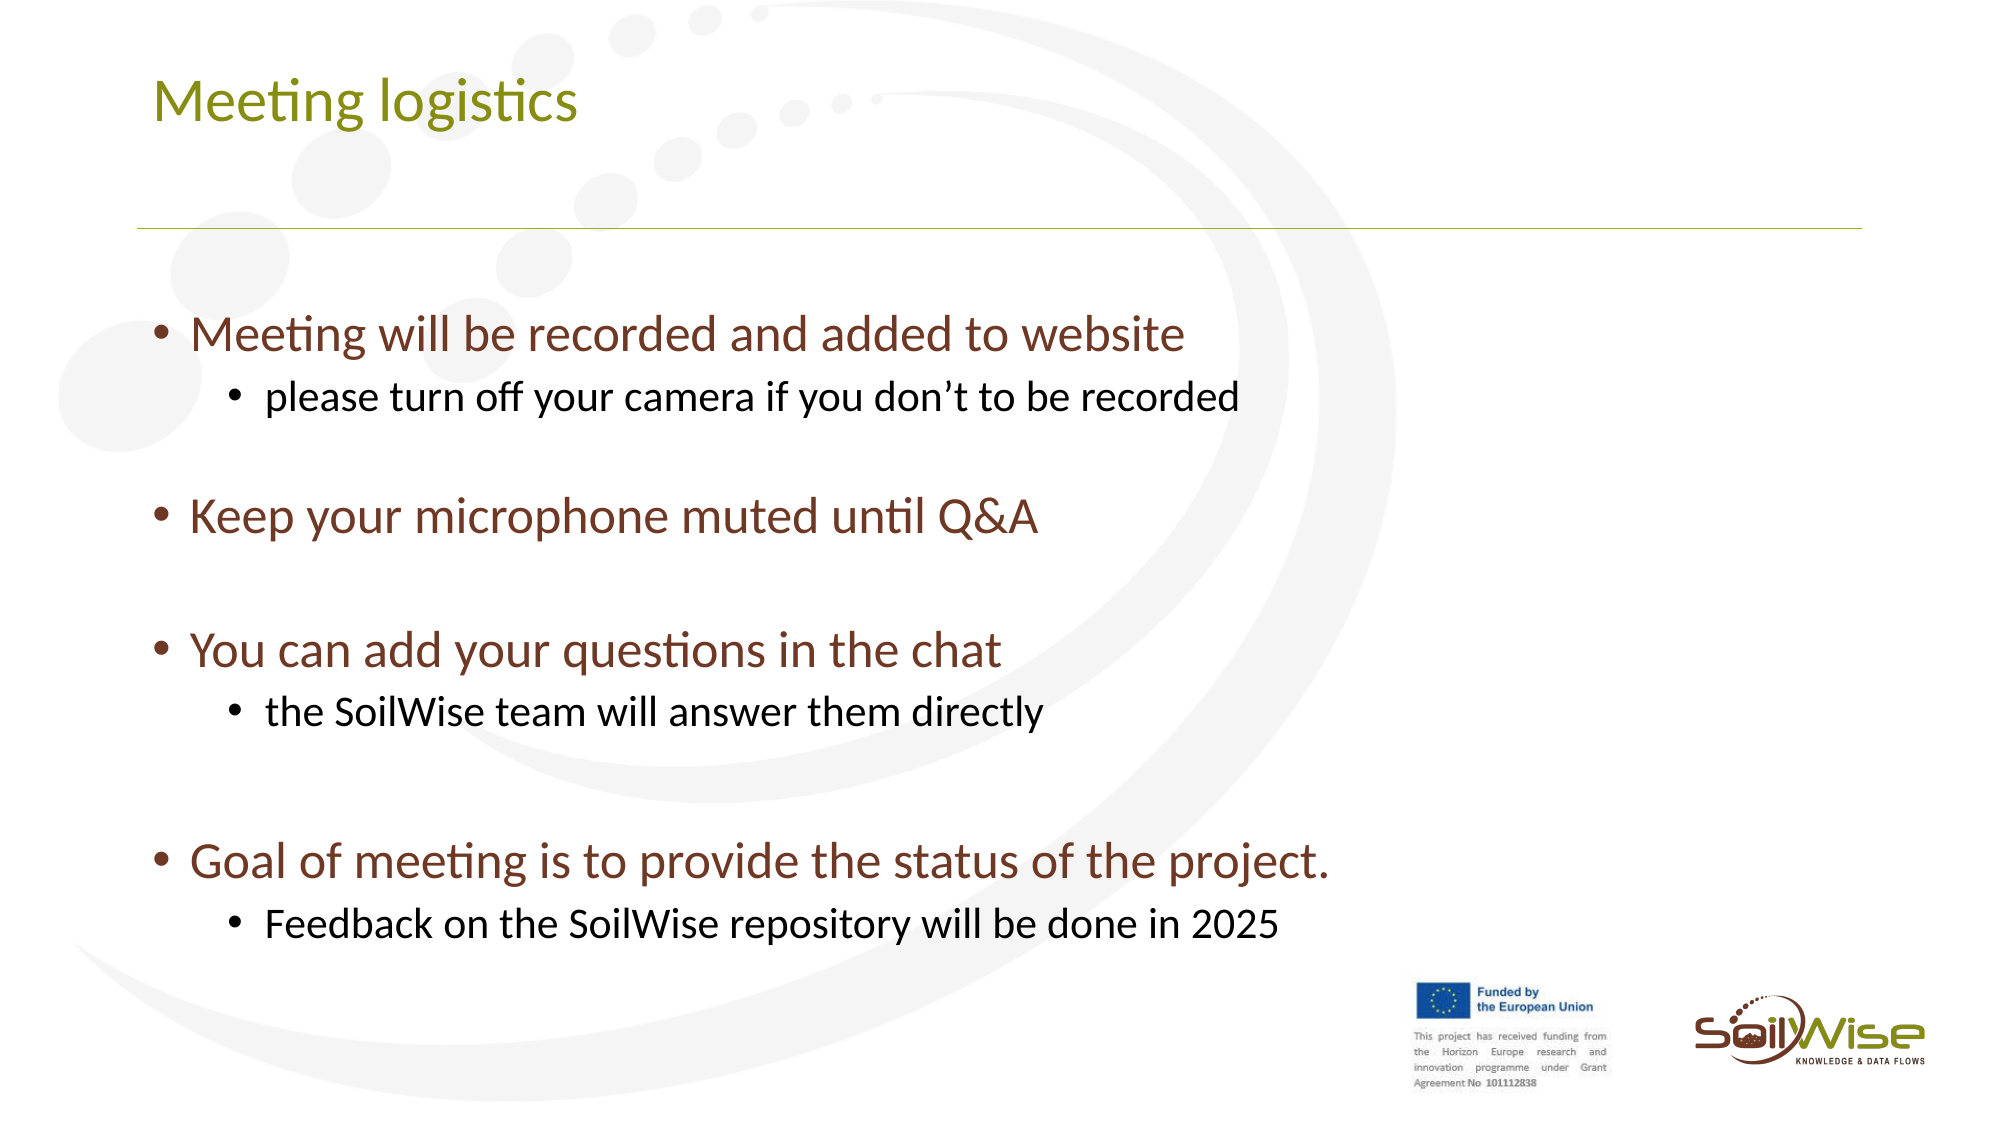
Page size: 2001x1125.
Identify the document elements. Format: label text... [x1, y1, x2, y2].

picture [1694, 995, 1926, 1065]
picture [1403, 1014, 1620, 1101]
list Meeting will be recorded and added to website please turn off your camera if you don’t to be recorded Keep your microphone muted until Q&A You can add your questions in the chat the SoilWise team will answer them directly Goal of meeting is to provide the status of the project. Feedback on the SoilWise repository will be done in 2025 [137, 299, 1863, 1014]
title Meeting logistics [137, 59, 1863, 228]
